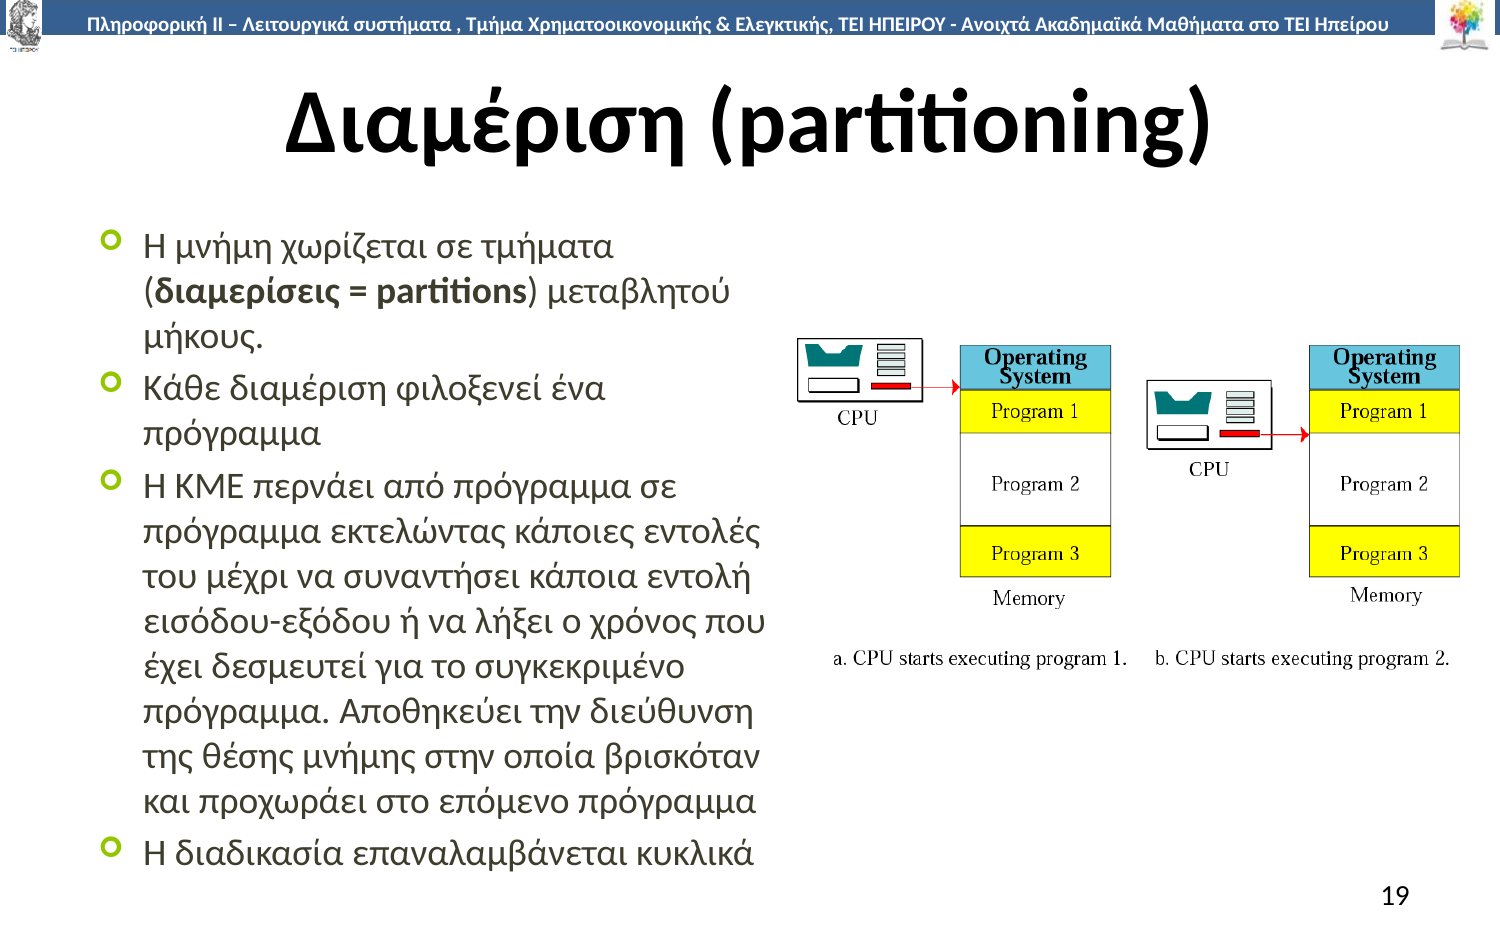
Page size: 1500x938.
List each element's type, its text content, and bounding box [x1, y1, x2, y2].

title Διαμέριση (partitioning) [75, 37, 1425, 194]
slide_number 19 [1074, 868, 1425, 919]
picture [796, 338, 1461, 670]
picture [6, 0, 42, 54]
picture [1435, 0, 1495, 52]
list Η μνήμη χωρίζεται σε τμήματα (διαμερίσεις = partitions) μεταβλητού μήκους. Κάθε διαμέριση φιλοξενεί ένα πρόγραμμα Η ΚΜΕ περνάει από πρόγραμμα σε πρόγραμμα εκτελώντας κάποιες εντολές του μέχρι να συναντήσει κάποια εντολή εισόδου-εξόδου ή να λήξει ο χρόνος που έχει δεσμευτεί για το συγκεκριμένο πρόγραμμα. Αποθηκεύει την διεύθυνση της θέσης μνήμης στην οποία βρισκόταν και προχωράει στο επόμενο πρόγραμμα Η διαδικασία επαναλαμβάνεται κυκλικά [71, 213, 798, 846]
